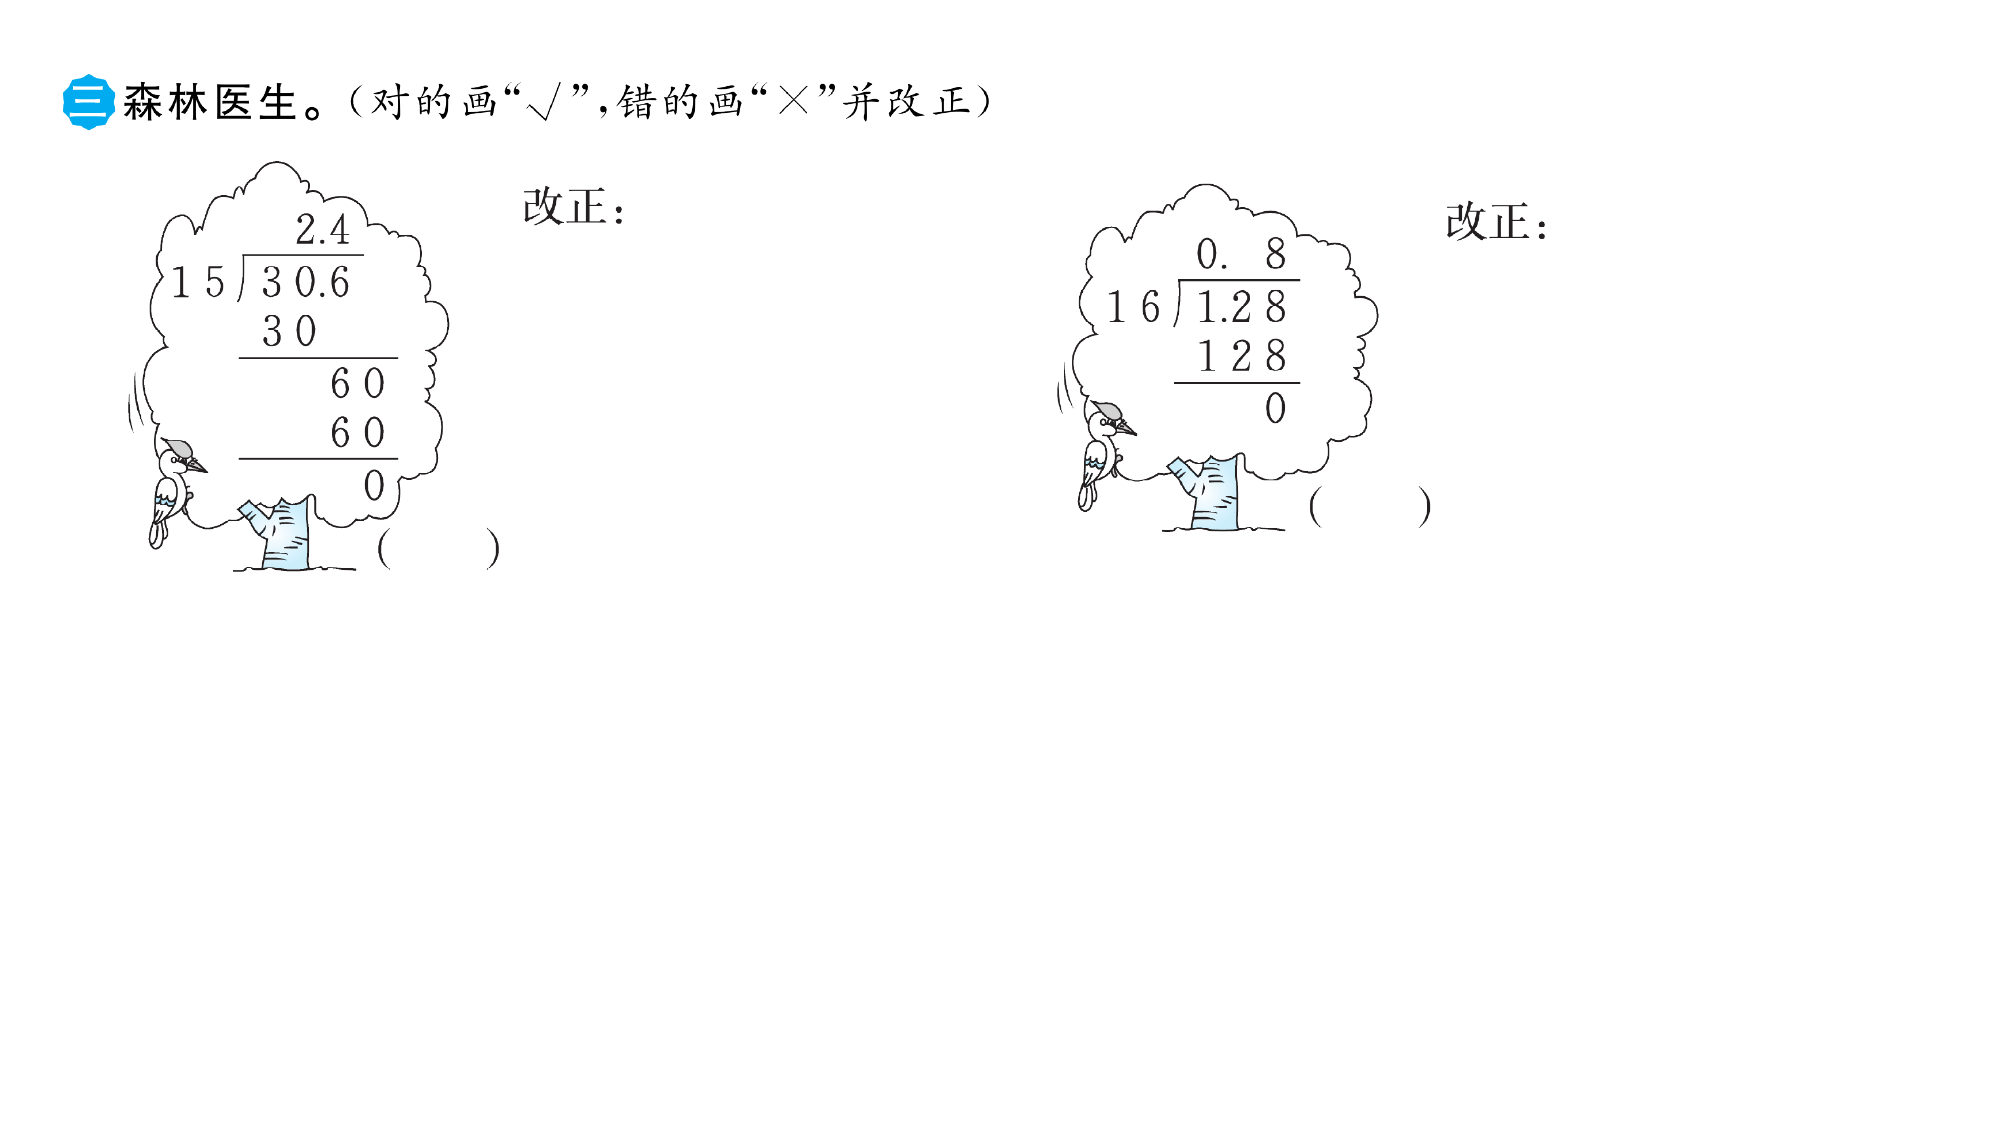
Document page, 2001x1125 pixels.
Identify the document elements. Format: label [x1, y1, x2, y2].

picture [58, 58, 1949, 587]
